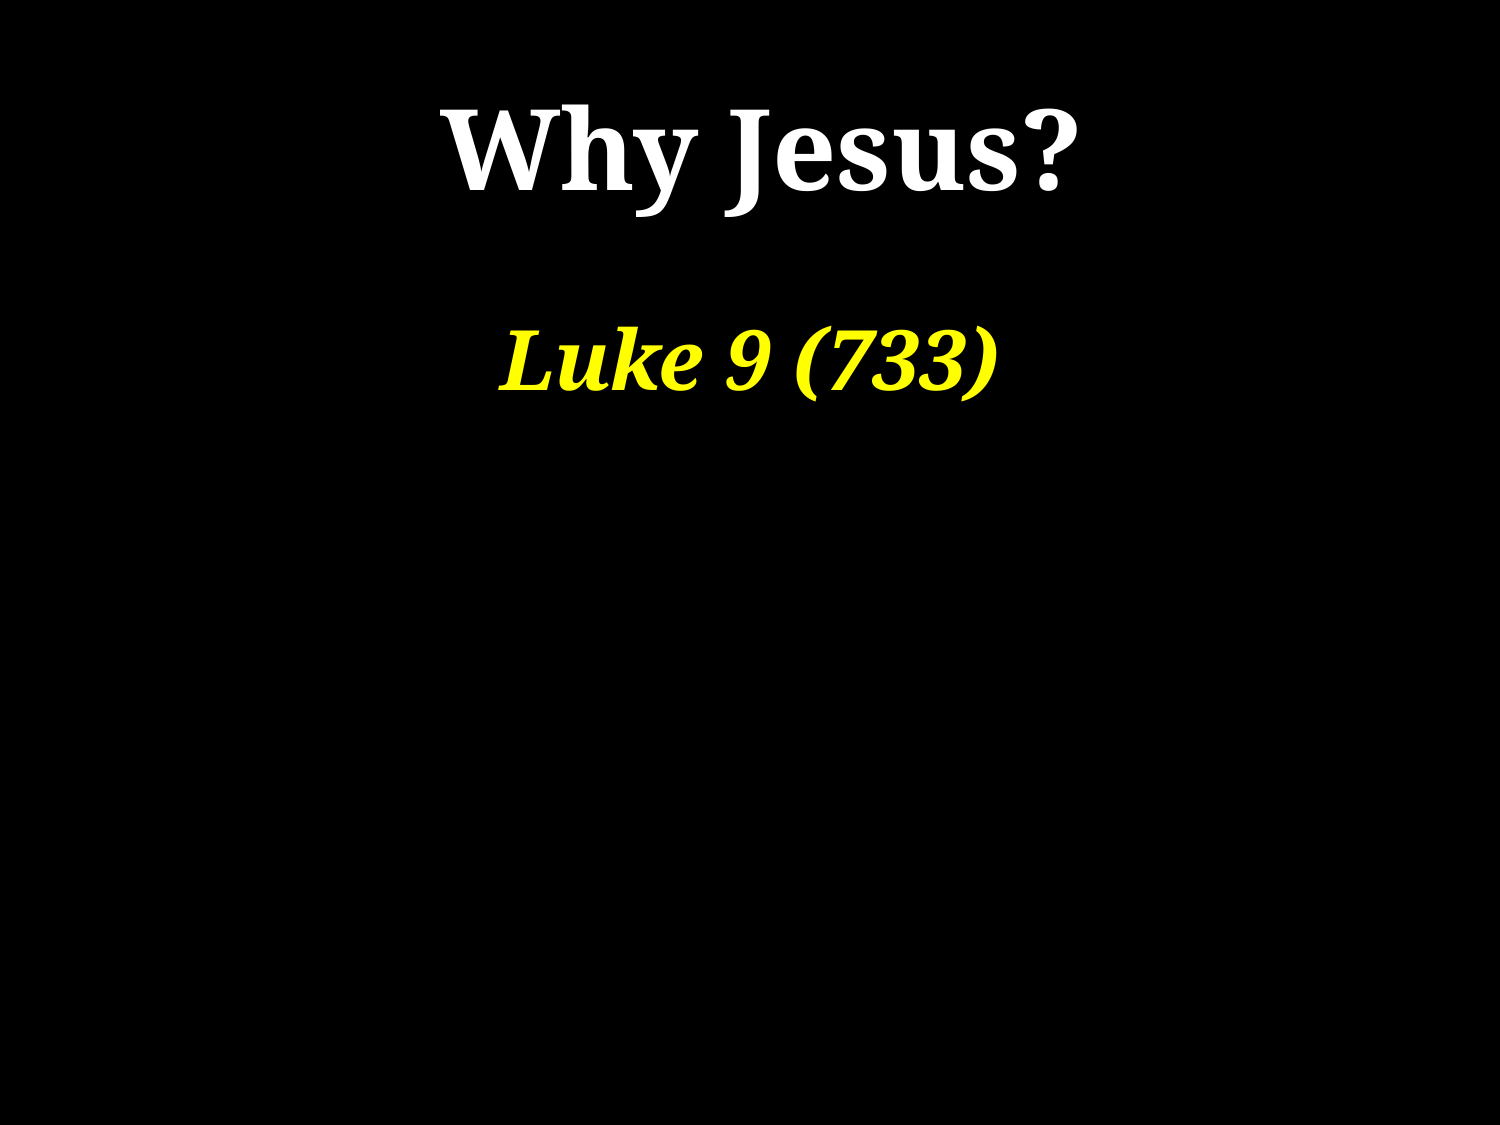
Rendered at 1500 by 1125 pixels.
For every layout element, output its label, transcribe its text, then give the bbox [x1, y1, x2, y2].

subtitle Luke 9 (733) [225, 299, 1275, 588]
title Why Jesus? [125, 24, 1400, 267]
